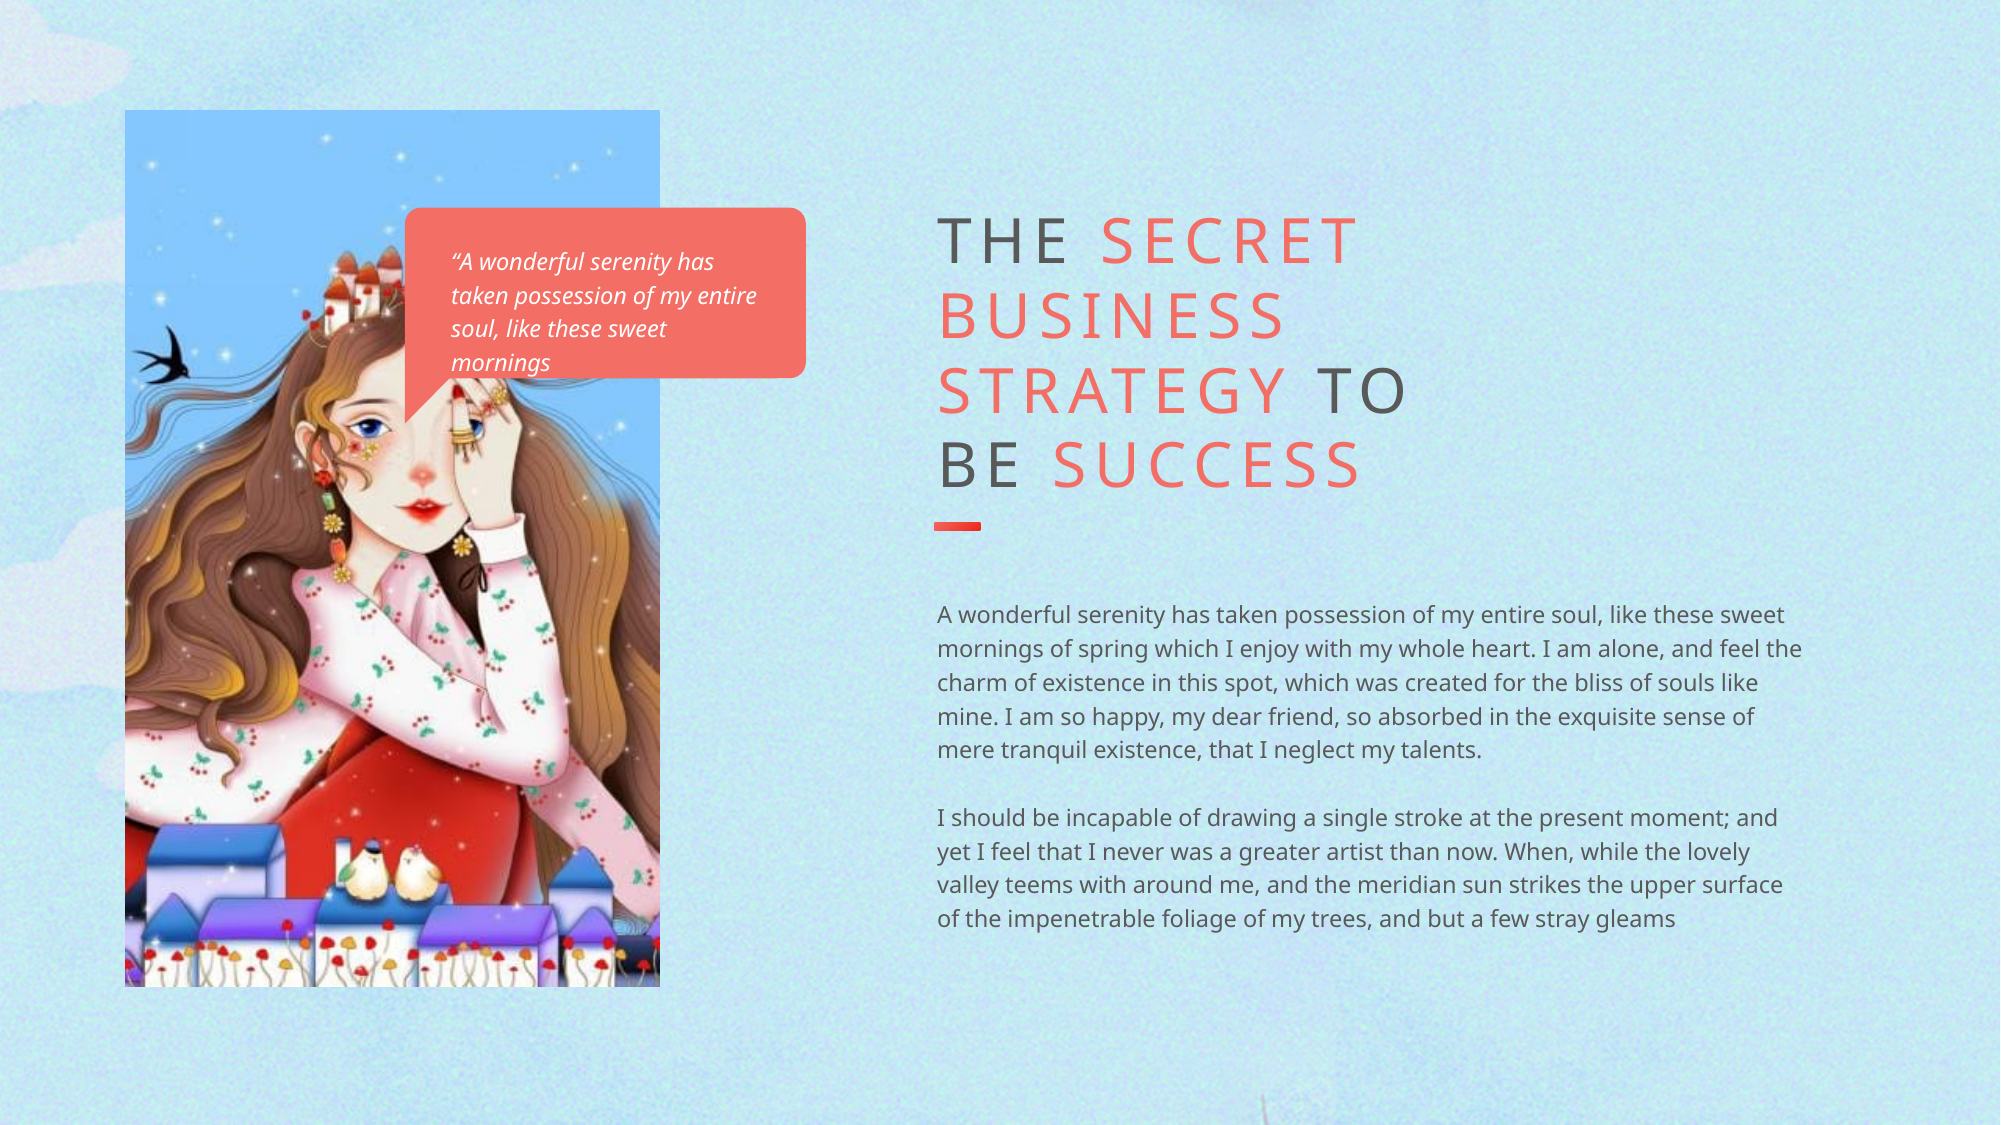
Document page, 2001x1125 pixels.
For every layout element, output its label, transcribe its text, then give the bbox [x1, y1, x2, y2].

text_box A wonderful serenity has taken possession of my entire soul, like these sweet mornings of spring which I enjoy with my whole heart. I am alone, and feel the charm of existence in this spot, which was created for the bliss of souls like mine. I am so happy, my dear friend, so absorbed in the exquisite sense of mere tranquil existence, that I neglect my talents. I should be incapable of drawing a single stroke at the present moment; and yet I feel that I never was a greater artist than now. When, while the lovely valley teems with around me, and the meridian sun strikes the upper surface of the impenetrable foliage of my trees, and but a few stray gleams [922, 587, 1826, 940]
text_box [404, 207, 806, 424]
picture [0, 0, 2001, 1125]
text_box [922, 193, 1470, 531]
